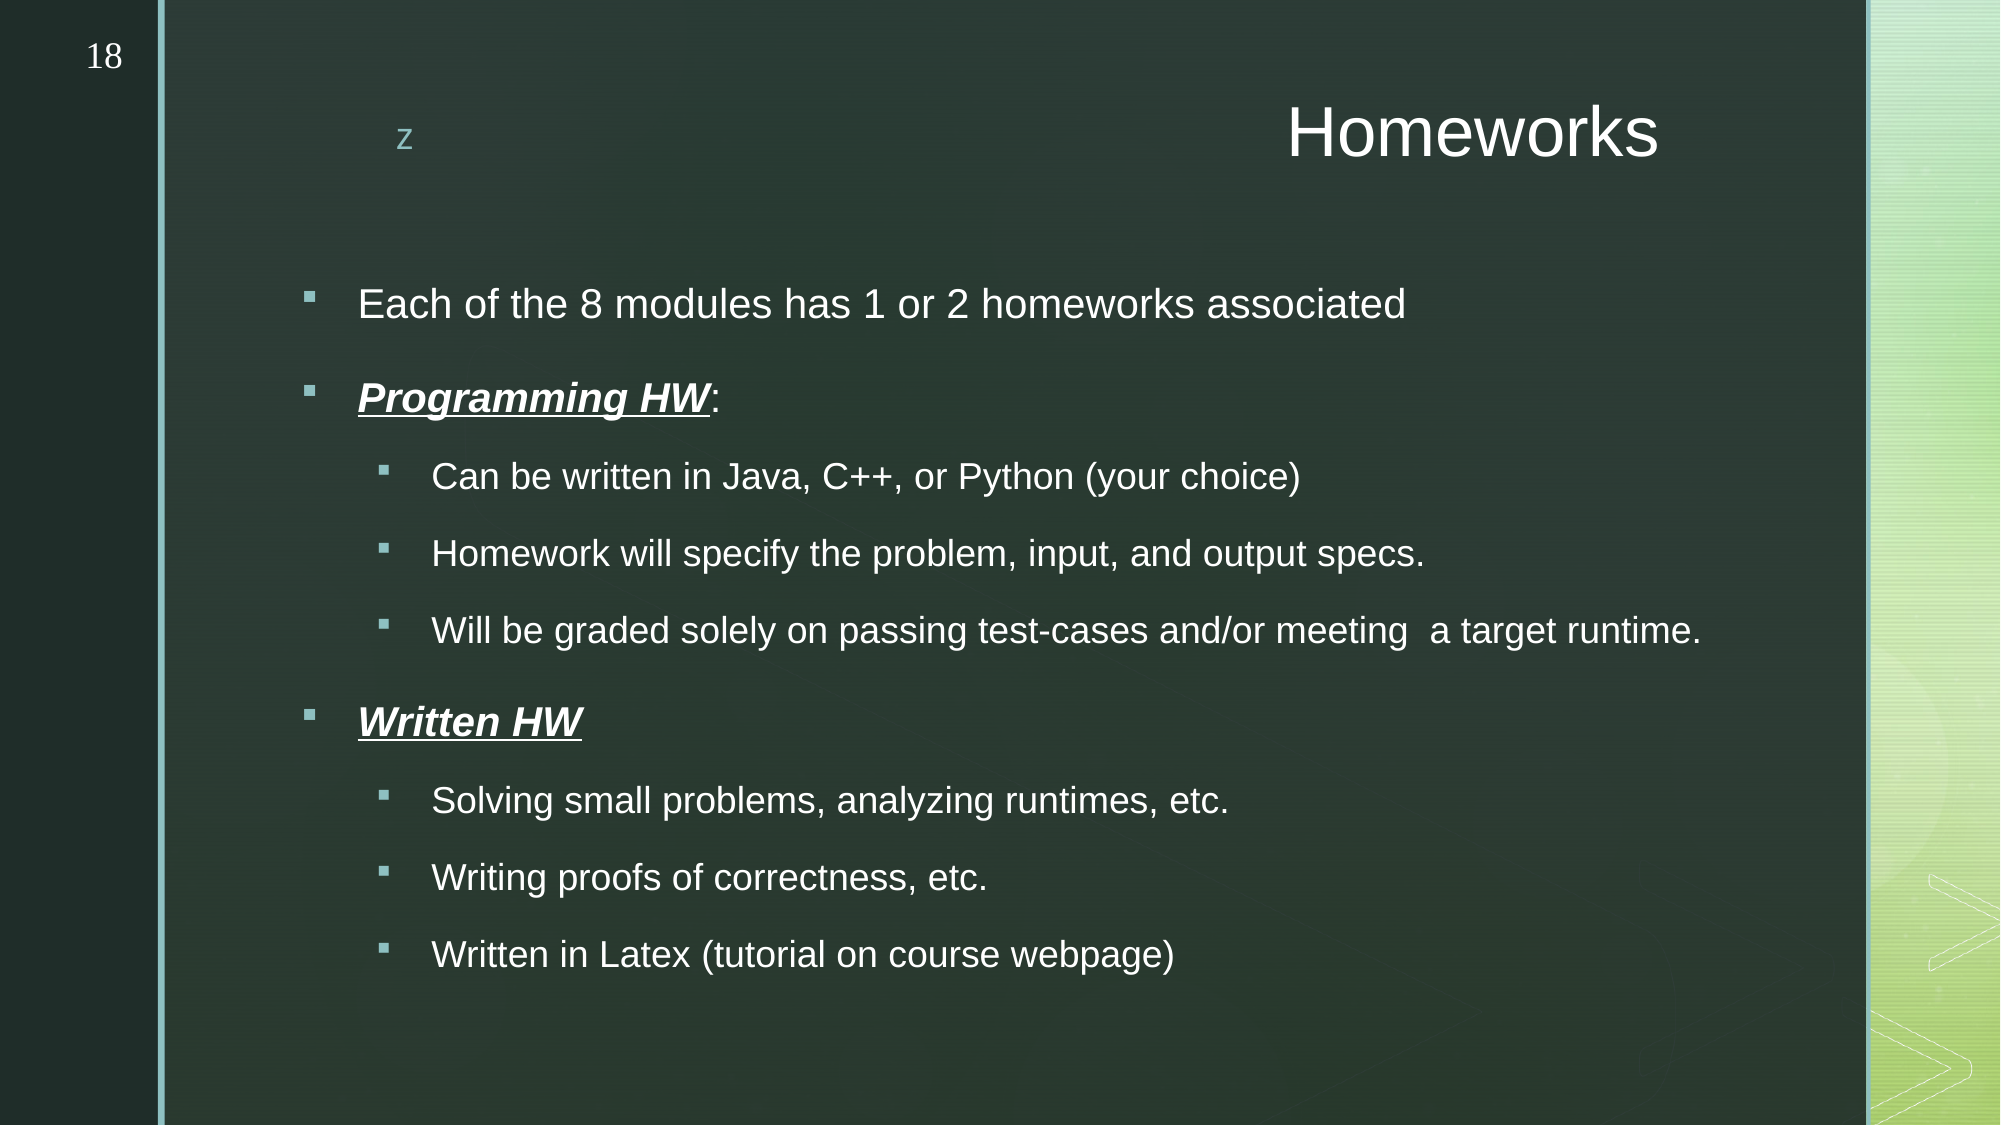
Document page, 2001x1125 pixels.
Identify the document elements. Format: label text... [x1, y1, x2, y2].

picture [1871, 0, 2001, 1125]
title Homeworks [324, 87, 1675, 249]
slide_number 18 [25, 26, 131, 80]
list Each of the 8 modules has 1 or 2 homeworks associated Programming HW: Can be written in Java, C++, or Python (your choice) Homework will specify the problem, input, and output specs. Will be graded solely on passing test-cases and/or meeting a target runtime. Written HW Solving small problems, analyzing runtimes, etc. Writing proofs of correctness, etc. Written in Latex (tutorial on course webpage) [286, 249, 1734, 993]
